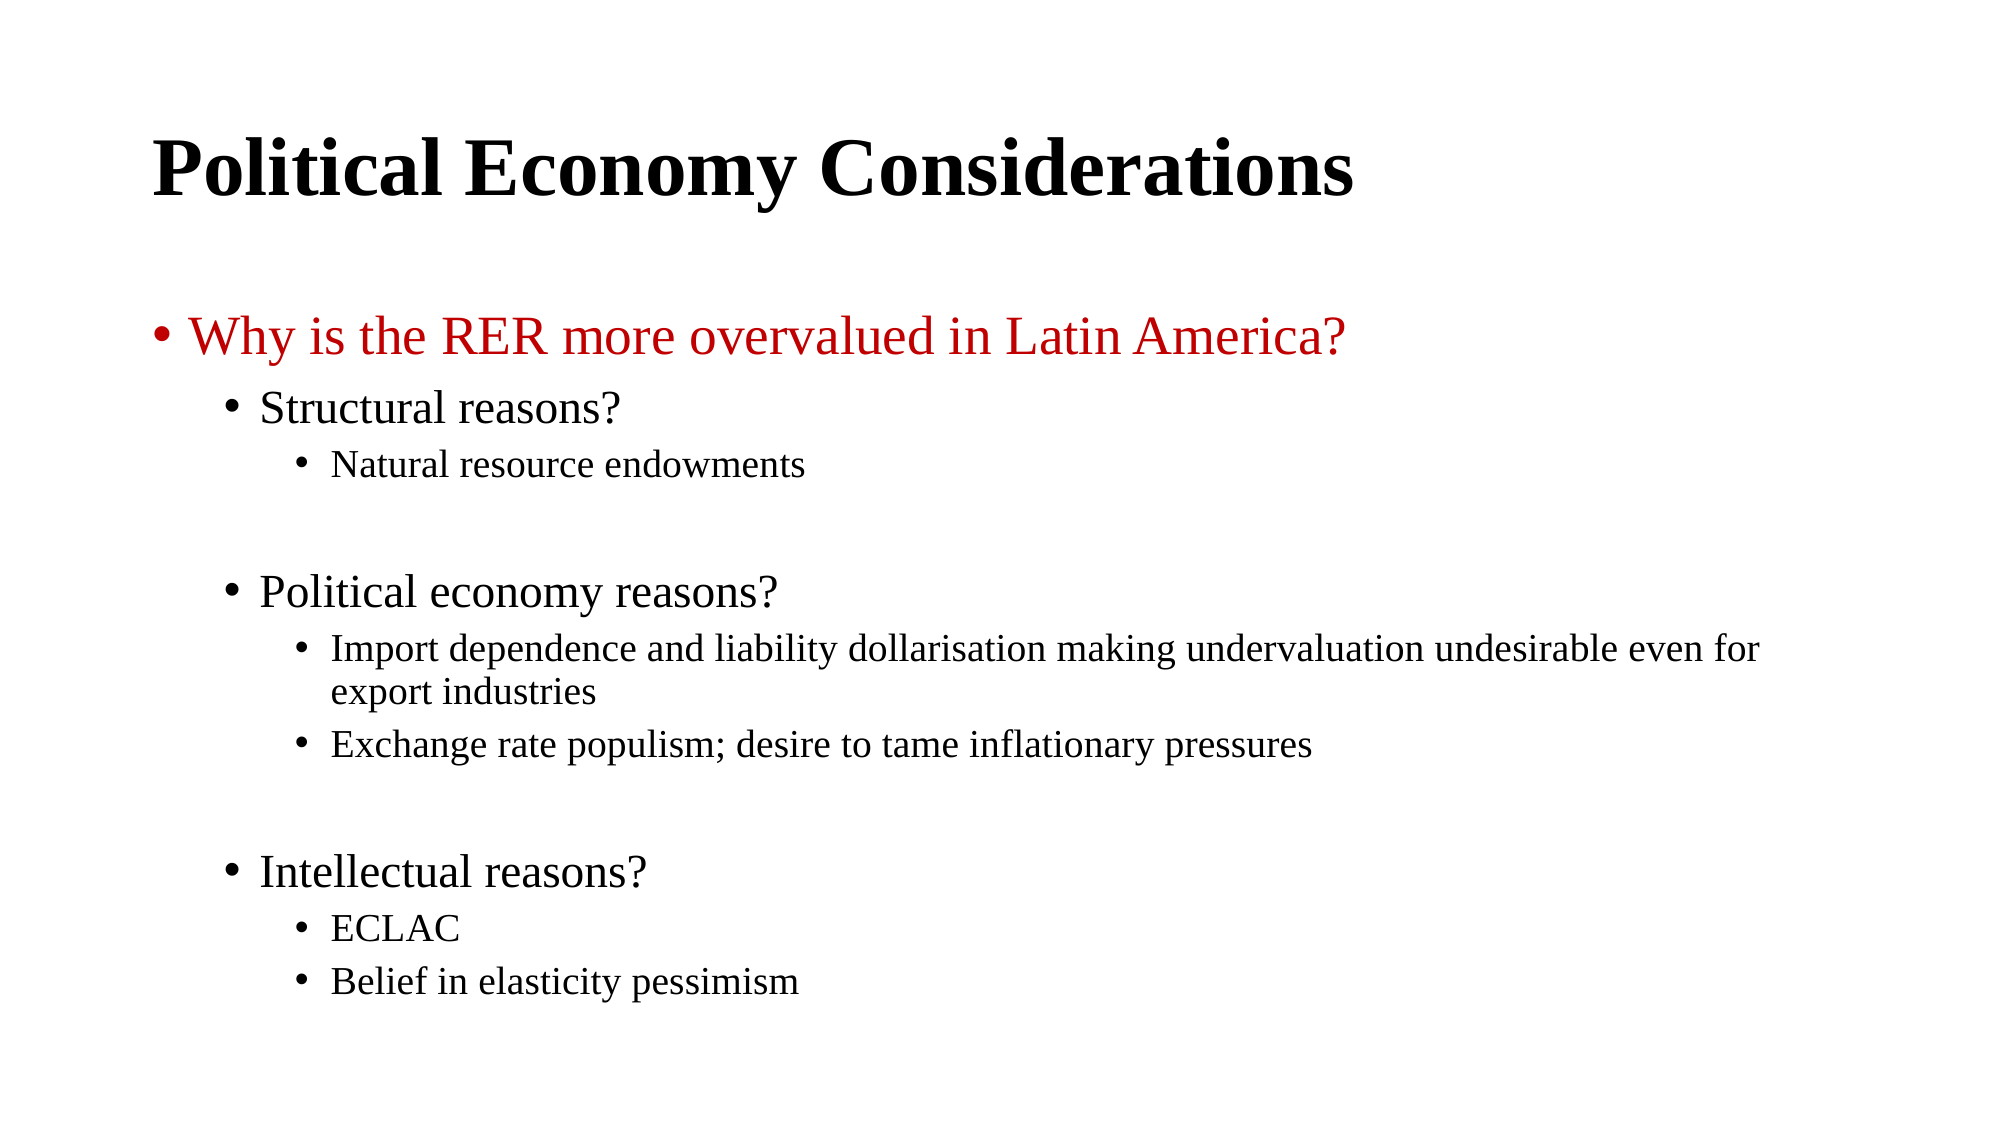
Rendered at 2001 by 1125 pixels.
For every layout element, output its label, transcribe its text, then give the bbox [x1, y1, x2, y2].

title Political Economy Considerations [137, 59, 1863, 278]
list Why is the RER more overvalued in Latin America? Structural reasons? Natural resource endowments Political economy reasons? Import dependence and liability dollarisation making undervaluation undesirable even for export industries Exchange rate populism; desire to tame inflationary pressures Intellectual reasons? ECLAC Belief in elasticity pessimism [137, 299, 1863, 1014]
